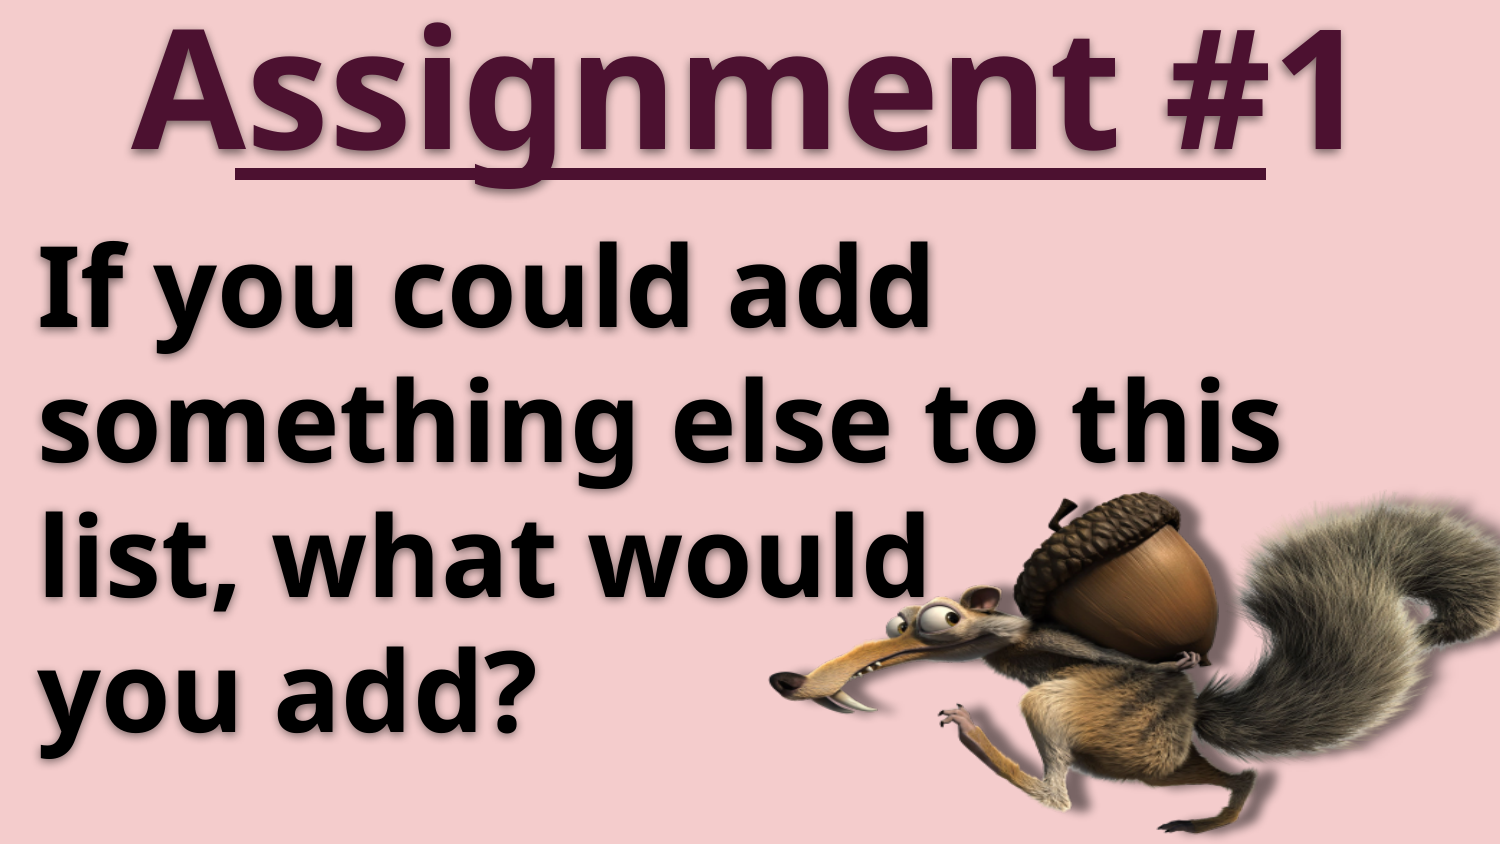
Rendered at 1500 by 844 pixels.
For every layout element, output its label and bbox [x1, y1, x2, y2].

text_box [21, 11, 1500, 844]
